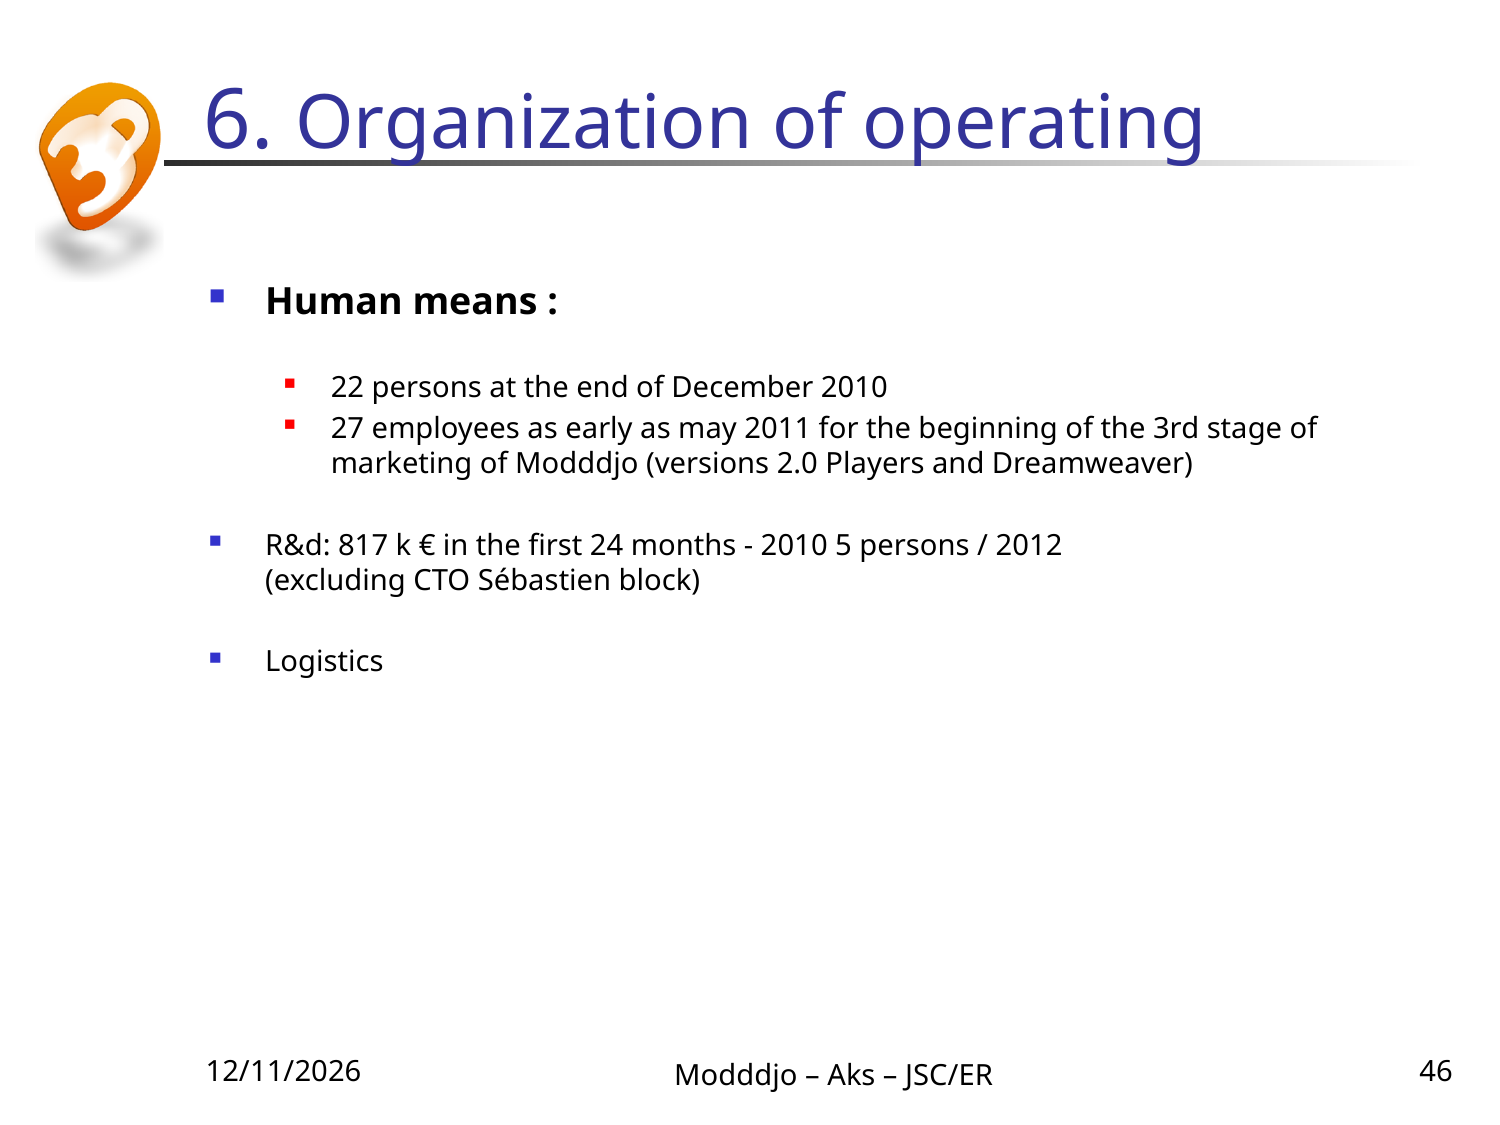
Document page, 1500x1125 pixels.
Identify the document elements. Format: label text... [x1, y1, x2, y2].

picture [35, 79, 164, 282]
slide_number 46 [1154, 1023, 1468, 1100]
title 6. Organization of operating [188, 34, 1468, 173]
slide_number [190, 1023, 504, 1100]
footer Modddjo – Aks – JSC/ER [599, 1023, 1076, 1100]
list Human means : 22 persons at the end of December 2010 27 employees as early as may 2011 for the beginning of the 3rd stage of marketing of Modddjo (versions 2.0 Players and Dreamweaver) R&d: 817 k € in the first 24 months - 2010 5 persons / 2012 (excluding CTO Sébastien block) Logistics [193, 269, 1470, 1007]
